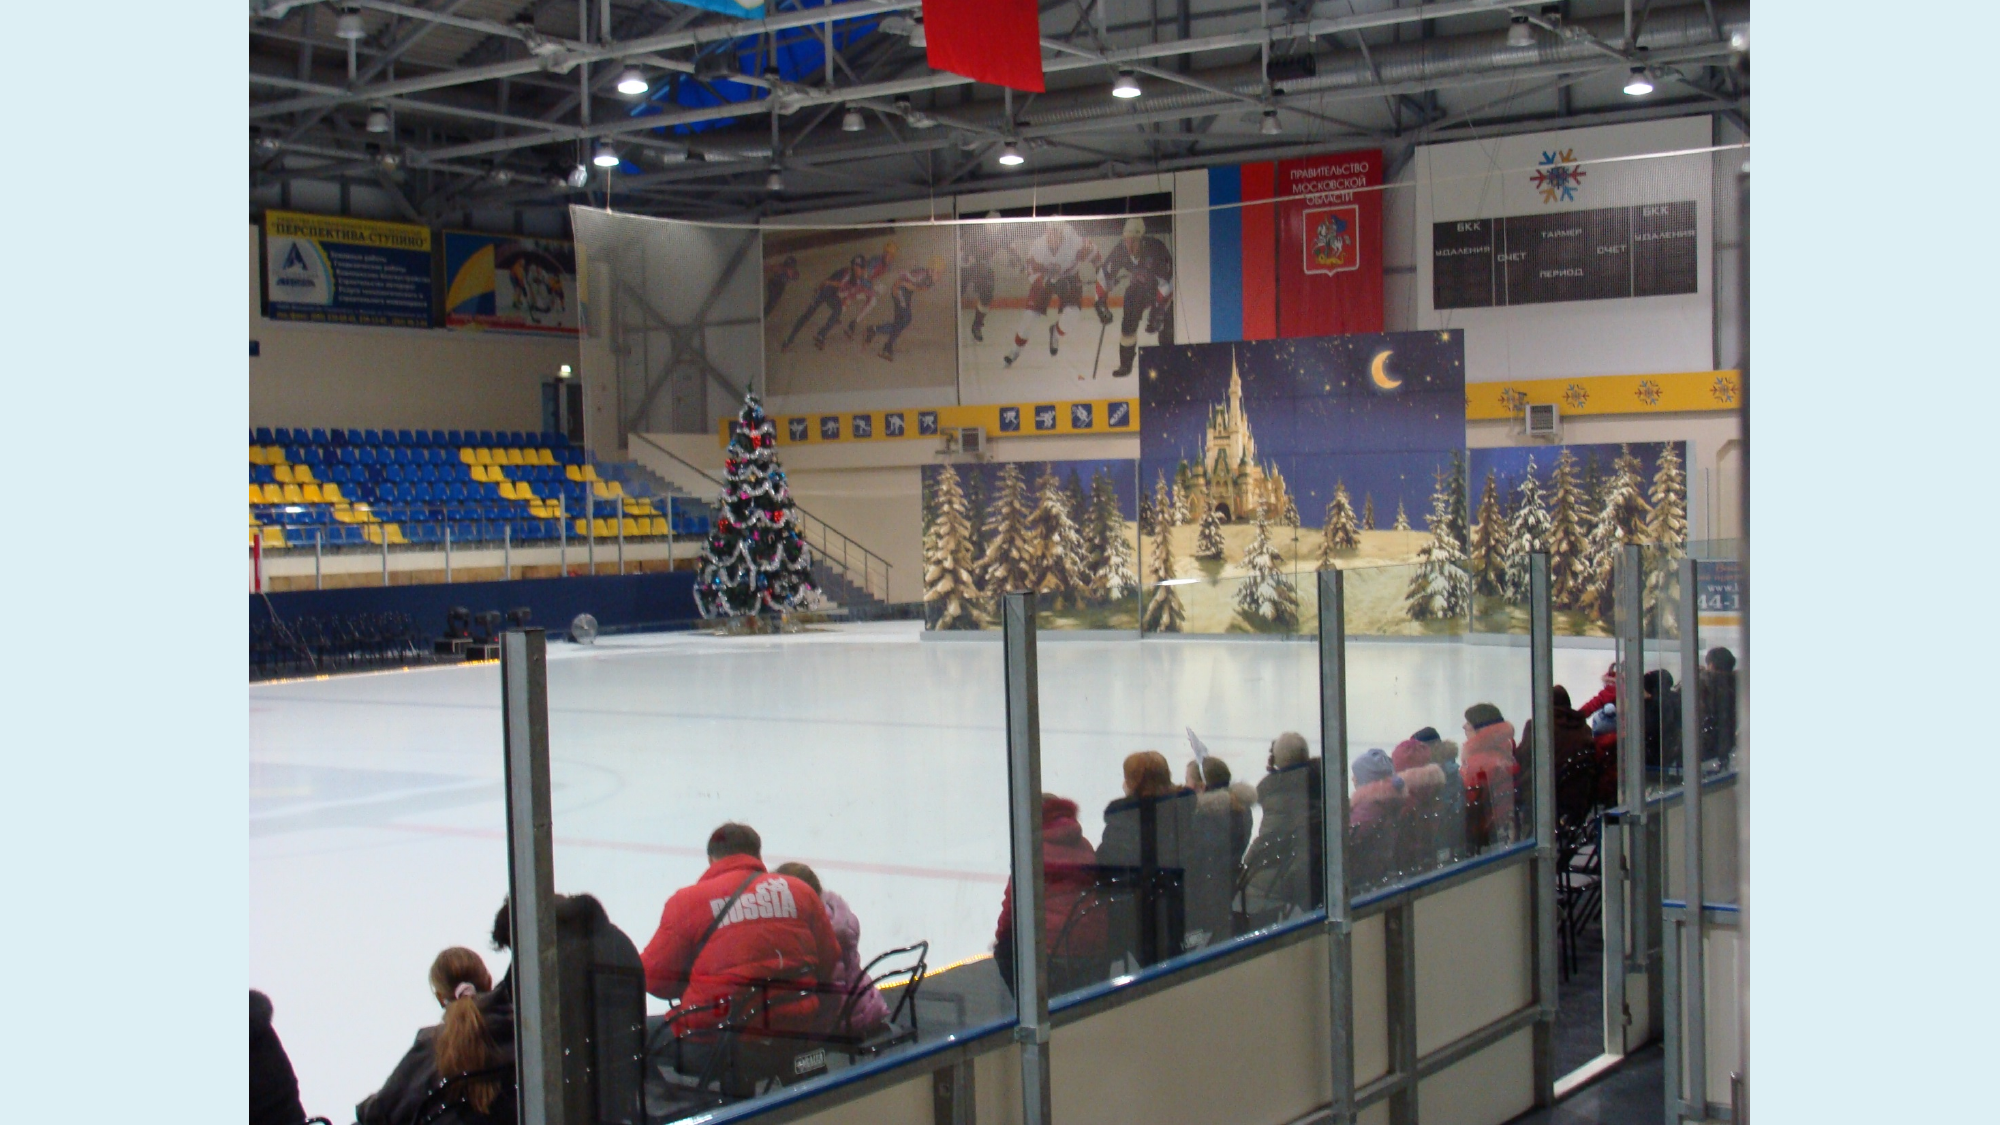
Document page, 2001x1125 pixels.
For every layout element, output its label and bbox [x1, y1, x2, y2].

picture [249, 0, 1751, 1125]
